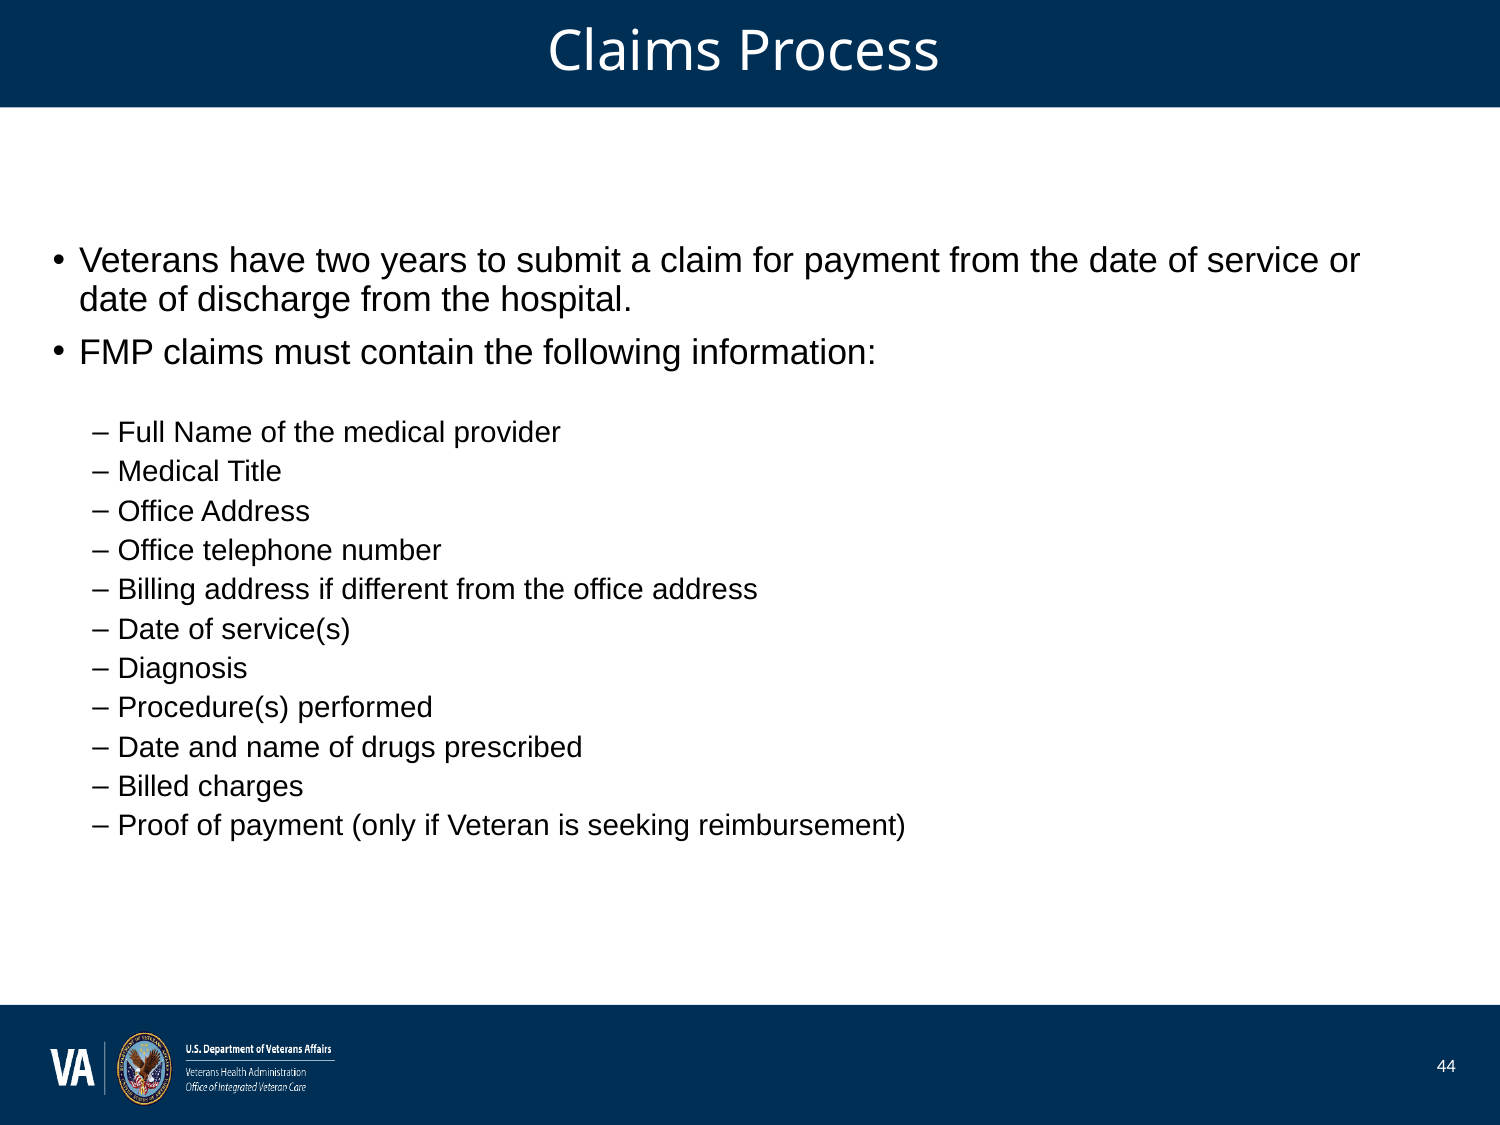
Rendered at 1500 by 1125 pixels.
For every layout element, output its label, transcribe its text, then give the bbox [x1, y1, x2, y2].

picture [50, 1031, 335, 1106]
list Veterans have two years to submit a claim for payment from the date of service or date of discharge from the hospital. FMP claims must contain the following information: Full Name of the medical provider Medical Title Office Address Office telephone number Billing address if different from the office address Date of service(s) Diagnosis Procedure(s) performed Date and name of drugs prescribed Billed charges Proof of payment (only if Veteran is seeking reimbursement) [37, 234, 1450, 854]
title Claims Process [37, 0, 1450, 108]
